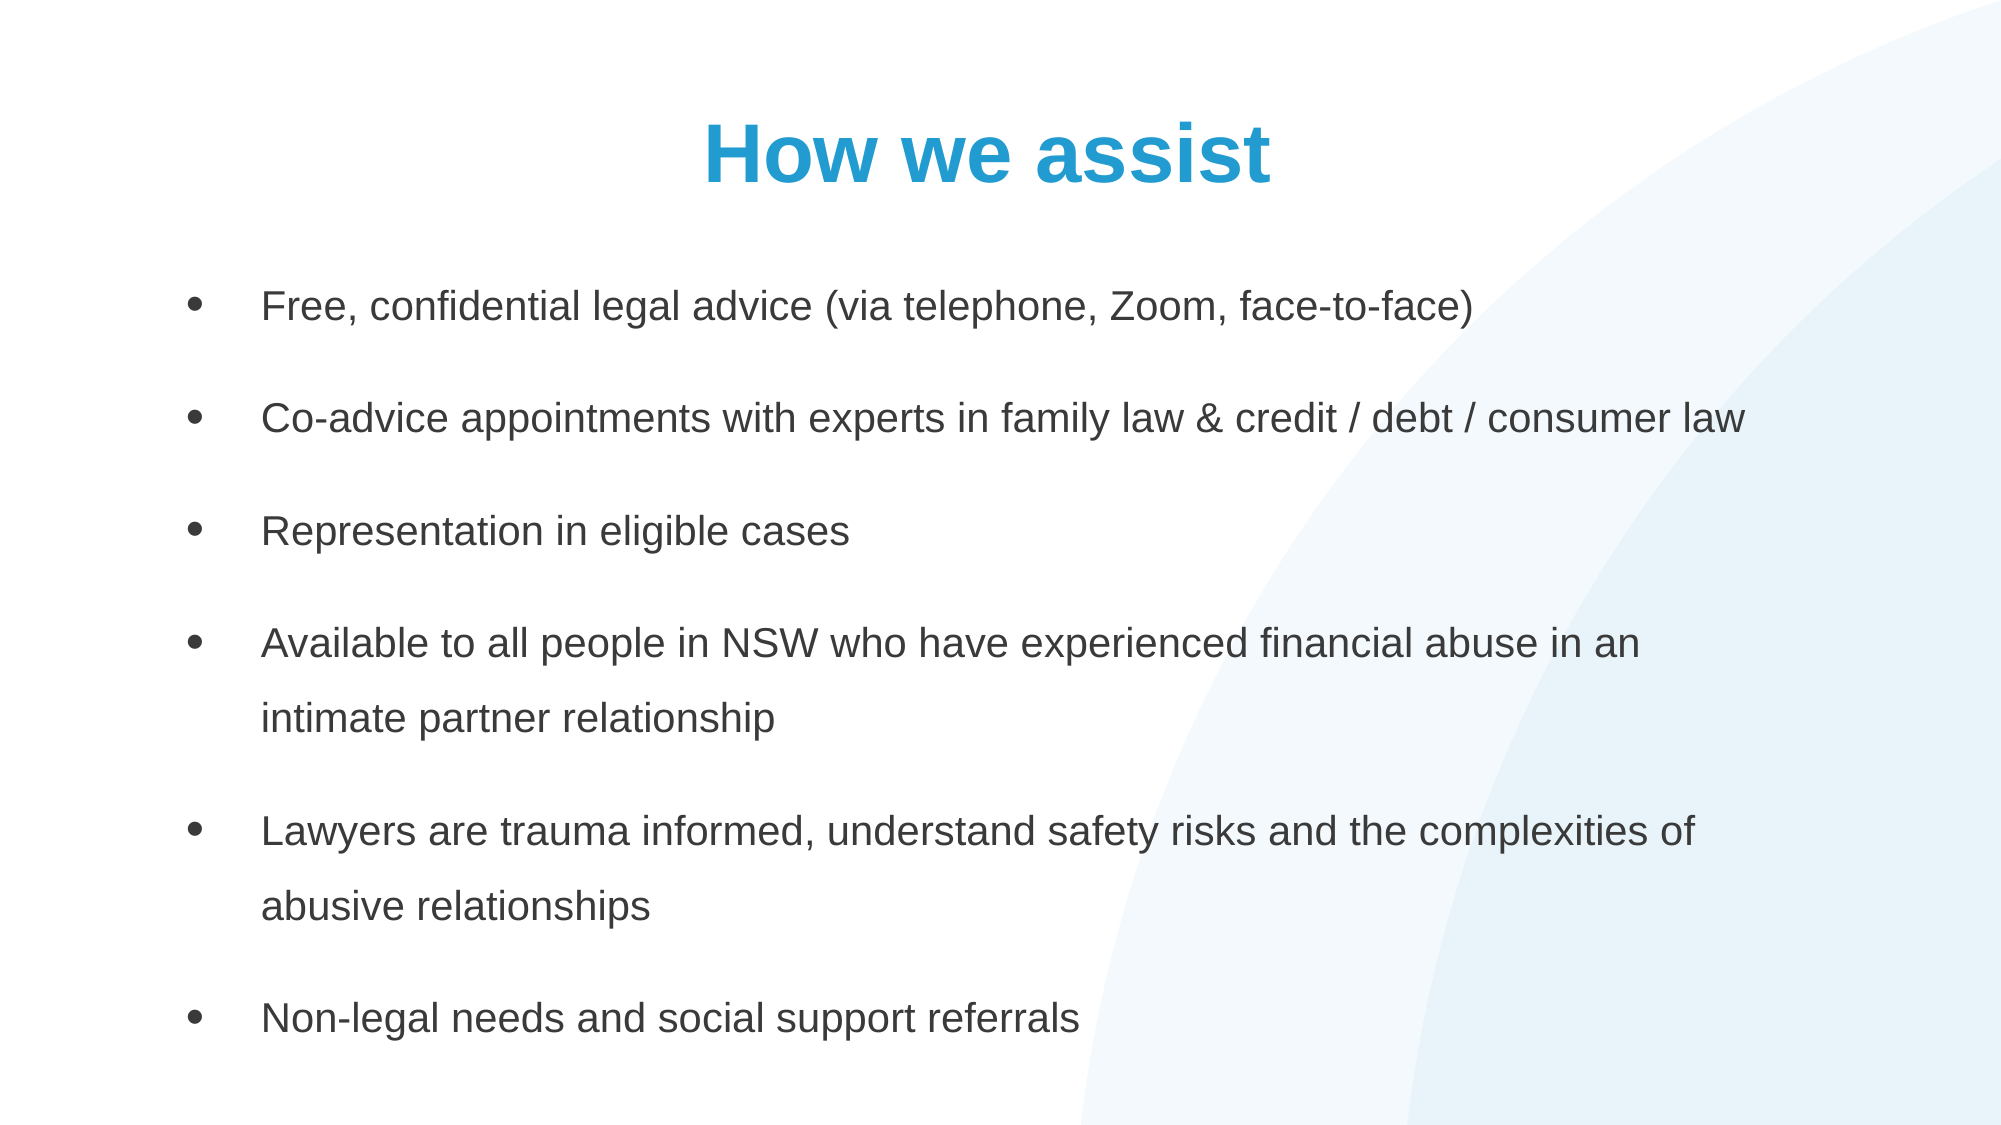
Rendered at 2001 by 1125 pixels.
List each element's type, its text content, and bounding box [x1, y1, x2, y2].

title How we assist [51, 103, 1924, 287]
list Free, confidential legal advice (via telephone, Zoom, face-to-face) Co-advice appointments with experts in family law & credit / debt / consumer law Representation in eligible cases Available to all people in NSW who have experienced financial abuse in an intimate partner relationship Lawyers are trauma informed, understand safety risks and the complexities of abusive relationships Non-legal needs and social support referrals [170, 286, 1808, 1009]
